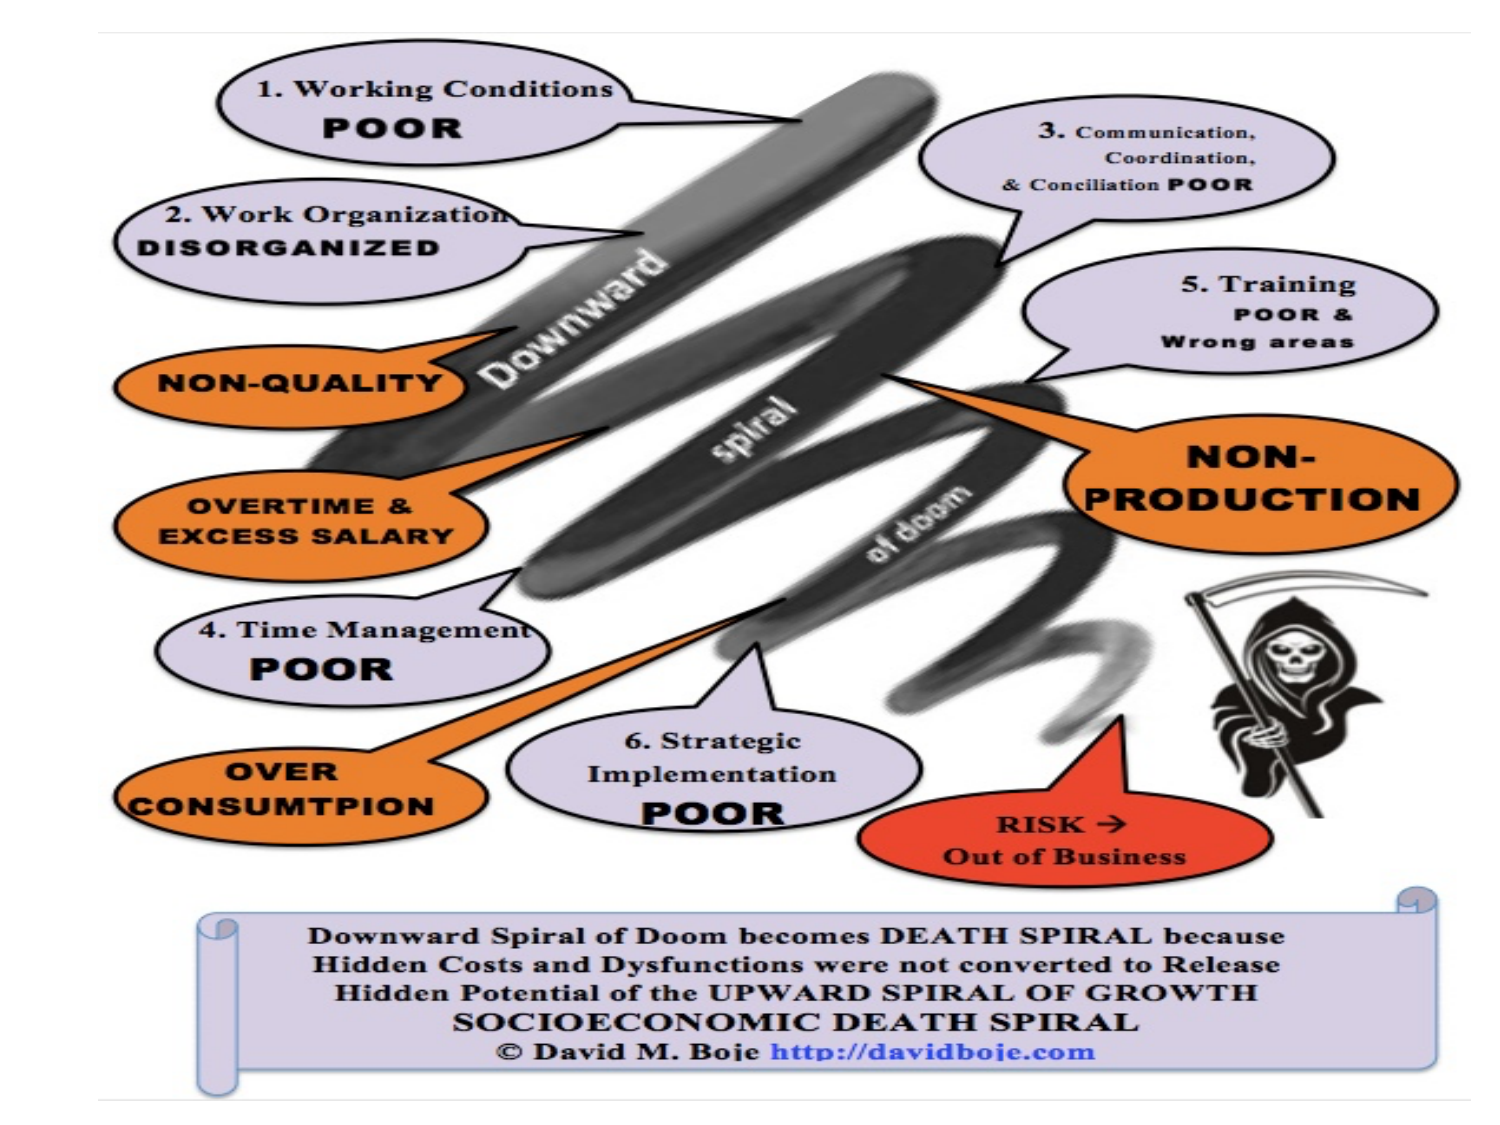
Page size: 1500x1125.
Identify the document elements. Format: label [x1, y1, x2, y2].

picture [97, 32, 1471, 1101]
